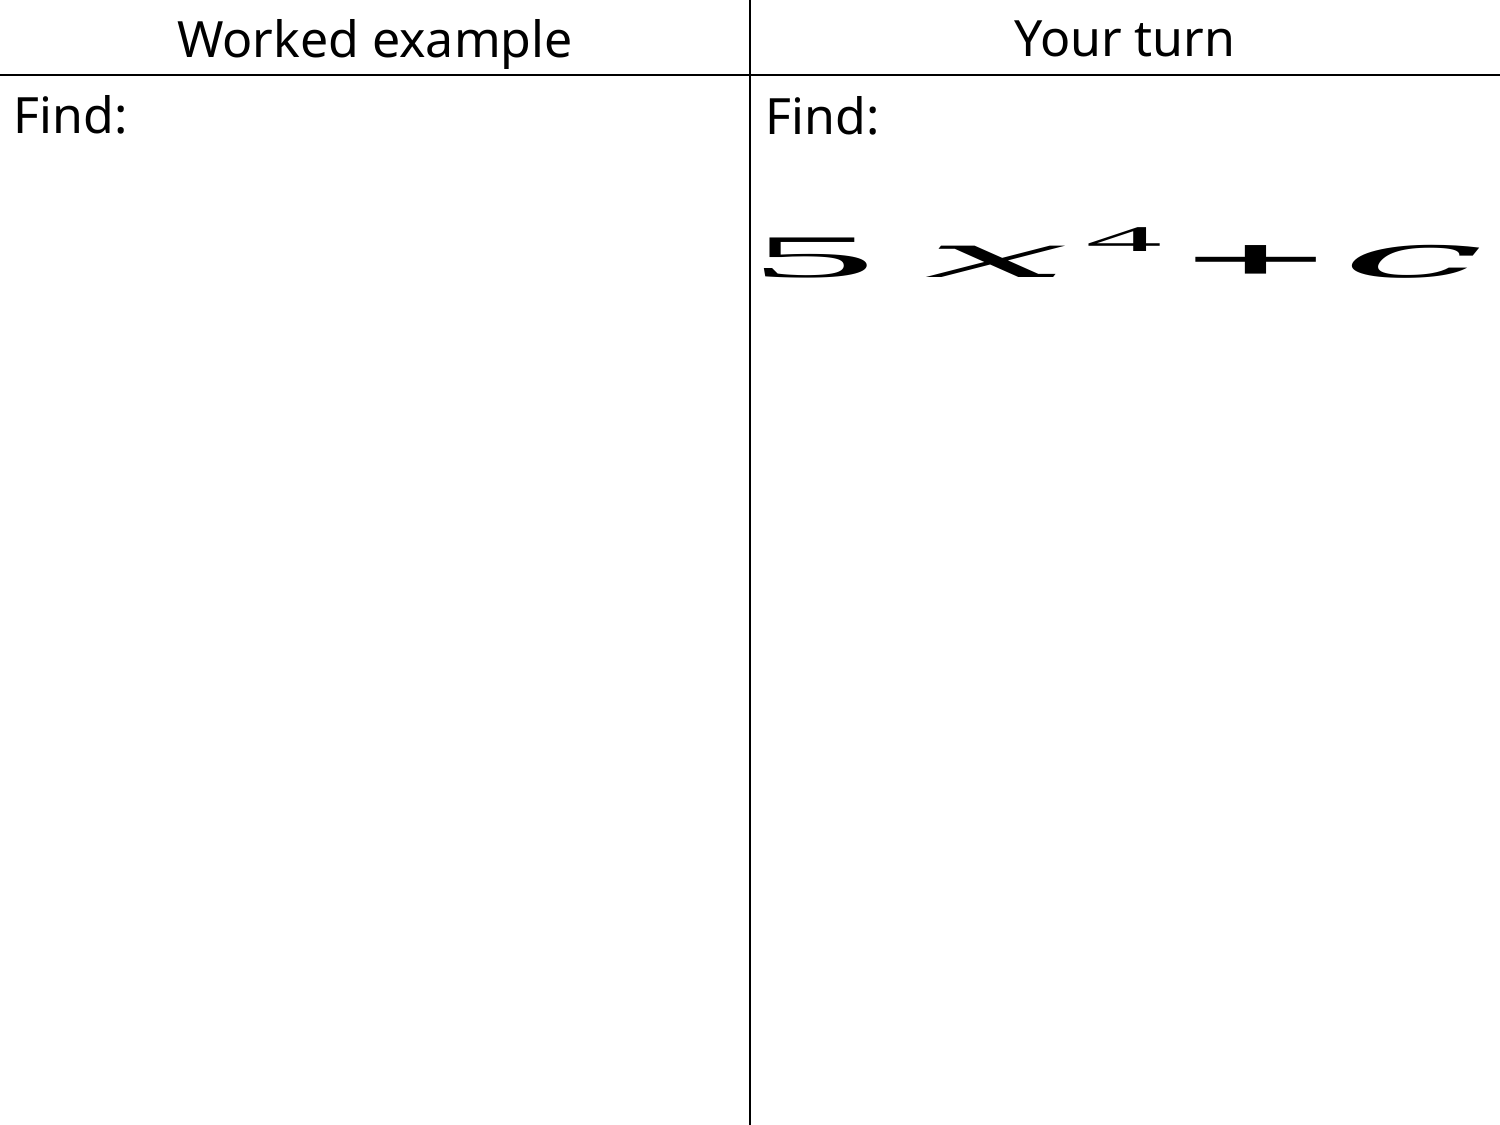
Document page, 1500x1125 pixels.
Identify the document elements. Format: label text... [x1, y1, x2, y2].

text_box Worked example [0, 0, 749, 74]
text_box Your turn [751, 0, 1500, 74]
